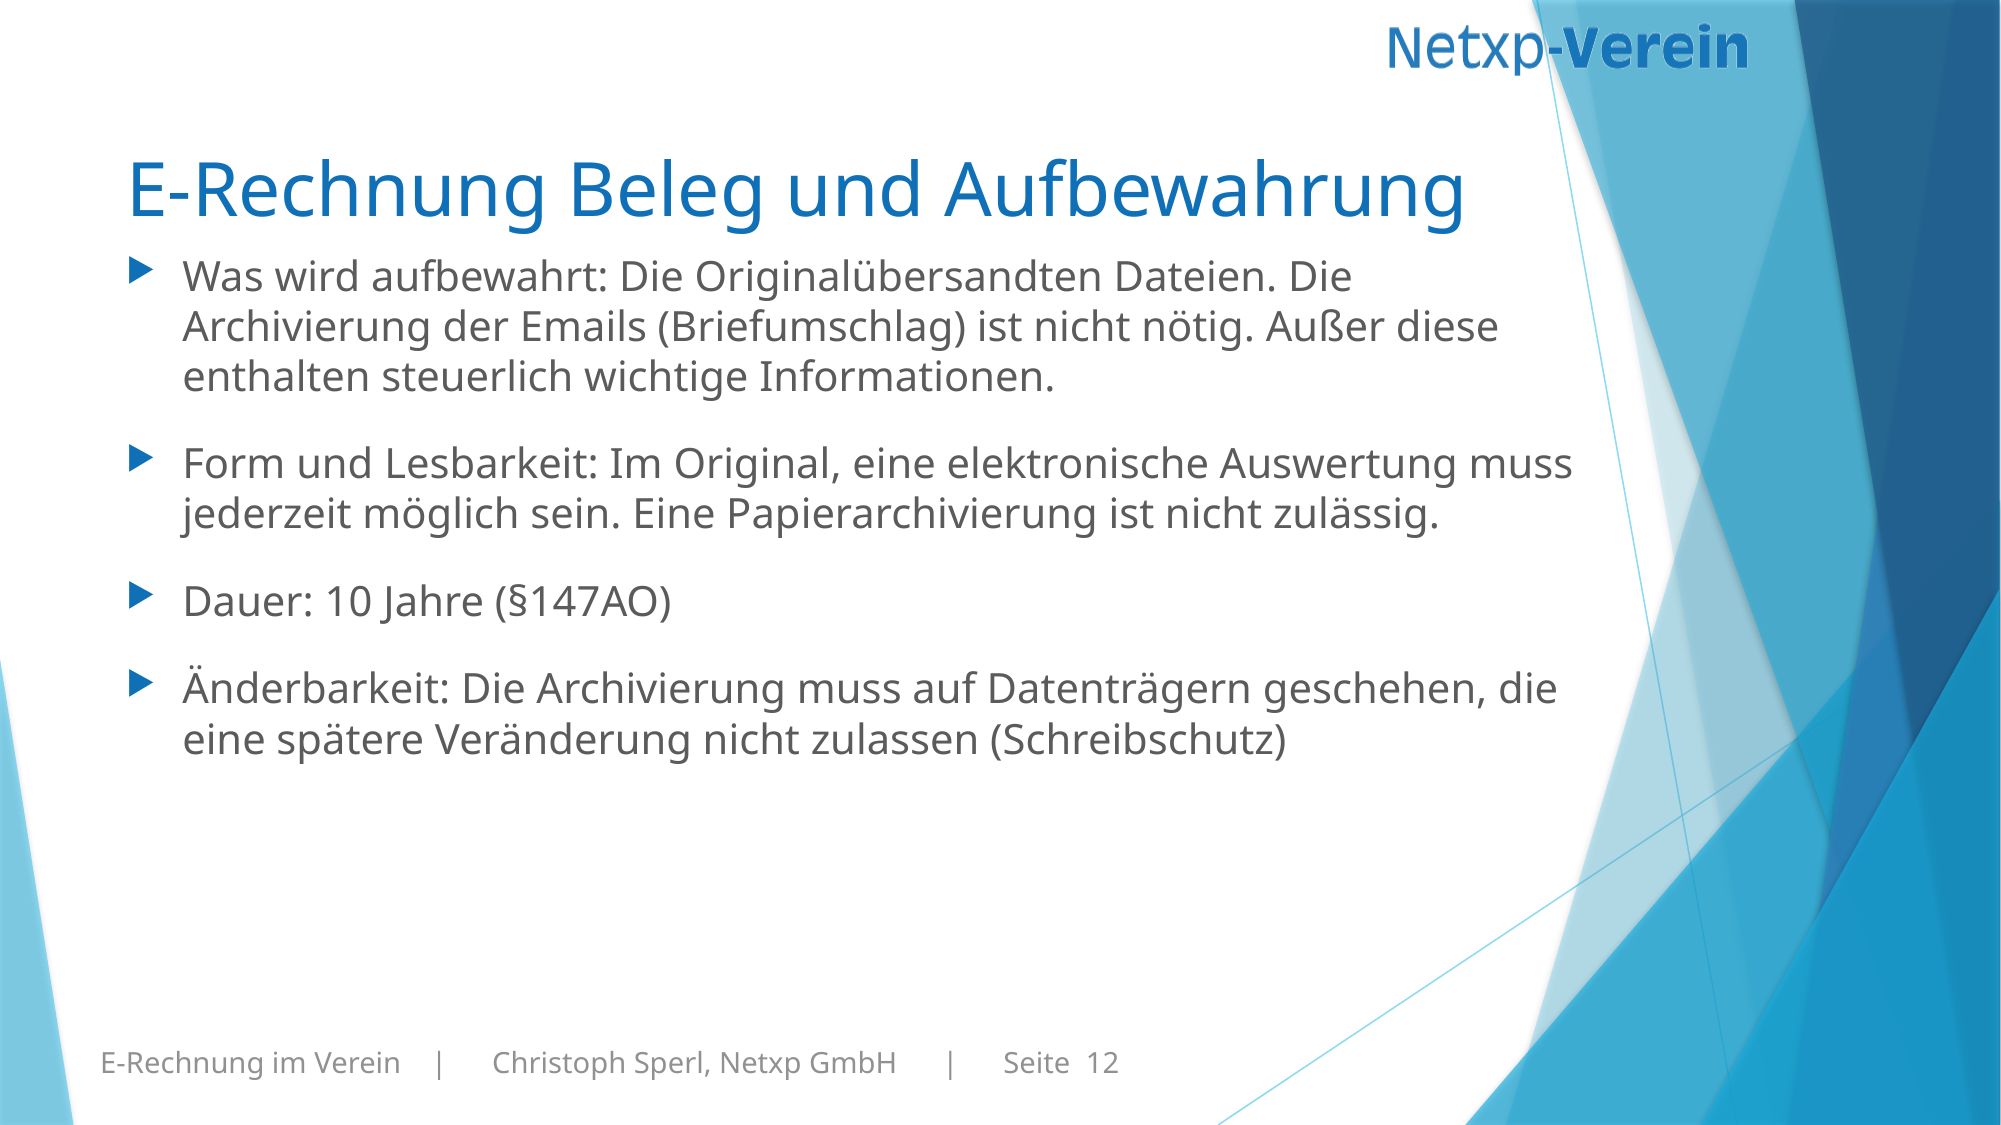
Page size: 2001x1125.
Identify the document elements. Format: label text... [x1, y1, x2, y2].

picture [1536, 22, 1753, 76]
list Was wird aufbewahrt: Die Originalübersandten Dateien. Die Archivierung der Emails (Briefumschlag) ist nicht nötig. Außer diese enthalten steuerlich wichtige Informationen. Form und Lesbarkeit: Im Original, eine elektronische Auswertung muss jederzeit möglich sein. Eine Papierarchivierung ist nicht zulässig. Dauer: 10 Jahre (§147AO) Änderbarkeit: Die Archivierung muss auf Datenträgern geschehen, die eine spätere Veränderung nicht zulassen (Schreibschutz) [111, 241, 1594, 991]
title E-Rechnung Beleg und Aufbewahrung [111, 134, 1522, 241]
